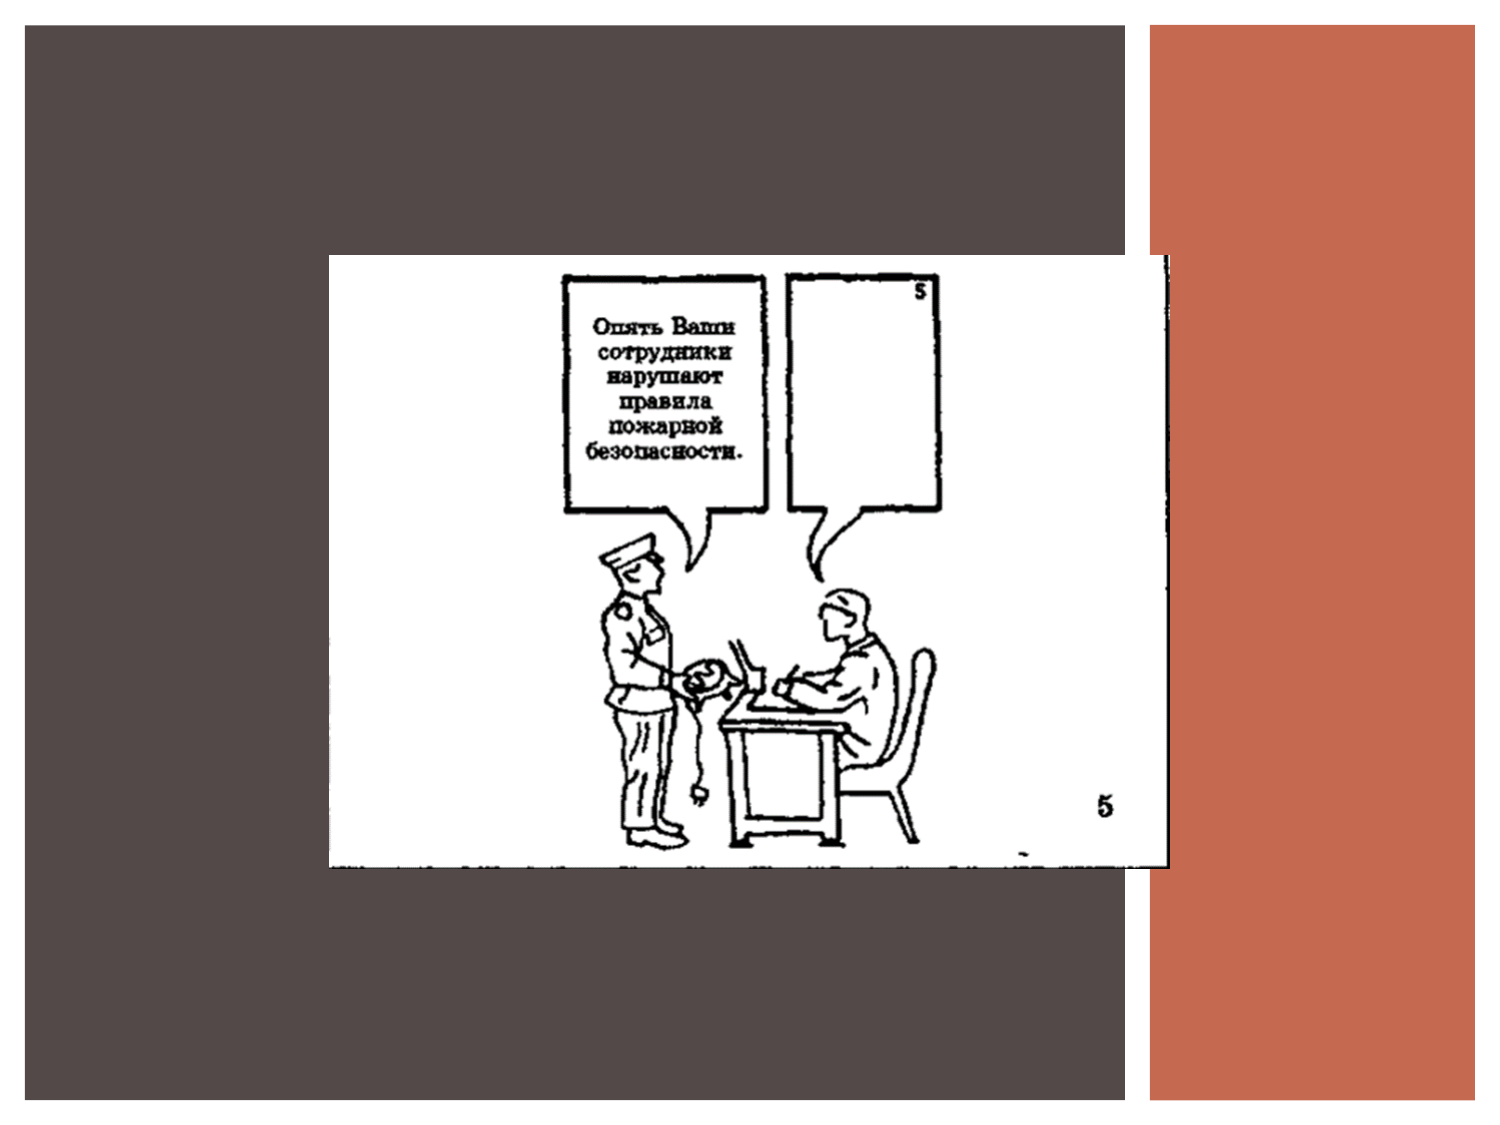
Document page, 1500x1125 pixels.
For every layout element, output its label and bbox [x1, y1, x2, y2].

picture [329, 255, 1171, 870]
